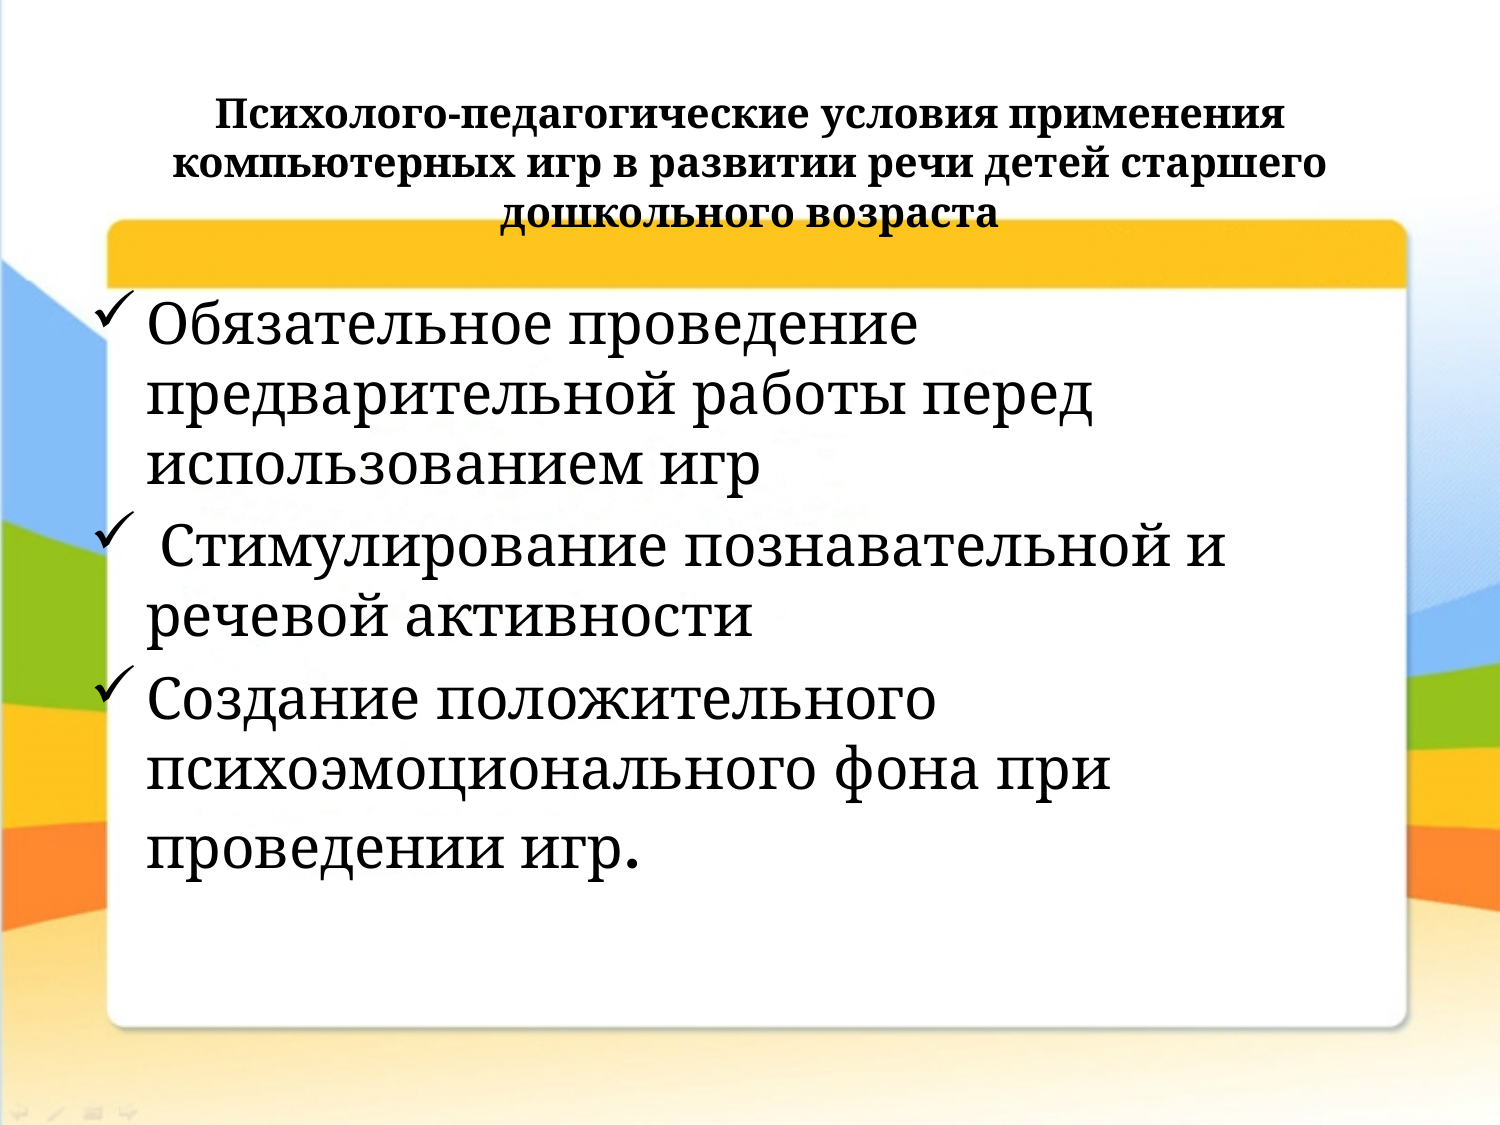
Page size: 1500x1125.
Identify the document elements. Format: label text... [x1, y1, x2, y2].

list Обязательное проведение предварительной работы перед использованием игр Стимулирование познавательной и речевой активности Создание положительного психоэмоционального фона при проведении игр. [75, 278, 1425, 1005]
picture [0, 0, 1500, 1125]
title Психолого-педагогические условия применения компьютерных игр в развитии речи детей старшего дошкольного возраста [75, 78, 1425, 278]
